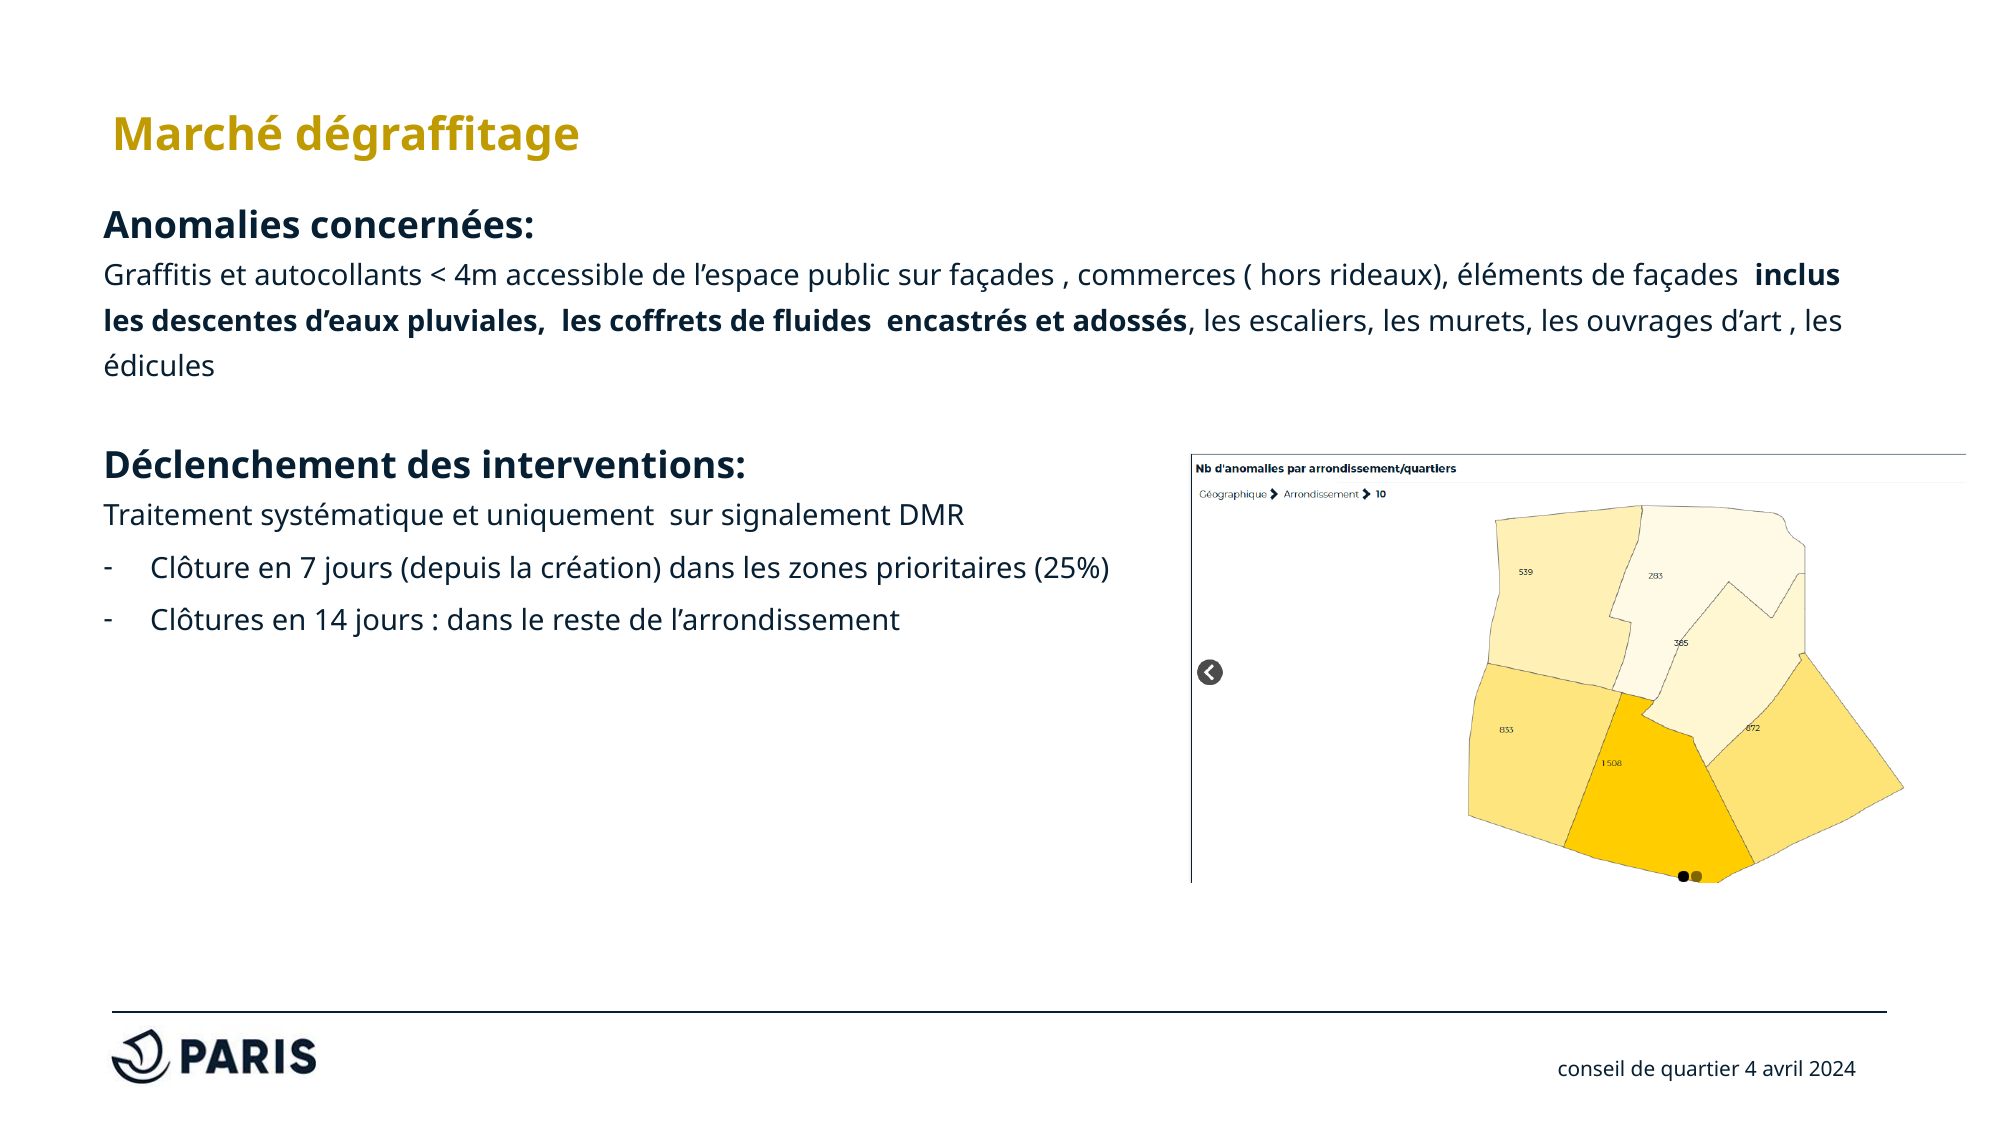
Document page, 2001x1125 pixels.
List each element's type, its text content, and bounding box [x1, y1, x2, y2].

list Anomalies concernées: Graffitis et autocollants < 4m accessible de l’espace public sur façades , commerces ( hors rideaux), éléments de façades inclus les descentes d’eaux pluviales, les coffrets de fluides encastrés et adossés, les escaliers, les murets, les ouvrages d’art , les édicules Déclenchement des interventions: Traitement systématique et uniquement sur signalement DMR Clôture en 7 jours (depuis la création) dans les zones prioritaires (25%) Clôtures en 14 jours : dans le reste de l’arrondissement [88, 149, 1890, 1014]
footer conseil de quartier 4 avril 2024 [866, 1045, 1871, 1087]
list [81, 128, 1854, 779]
picture [107, 1025, 322, 1087]
title Marché dégraffitage [96, 88, 1948, 166]
picture [1188, 453, 1967, 883]
